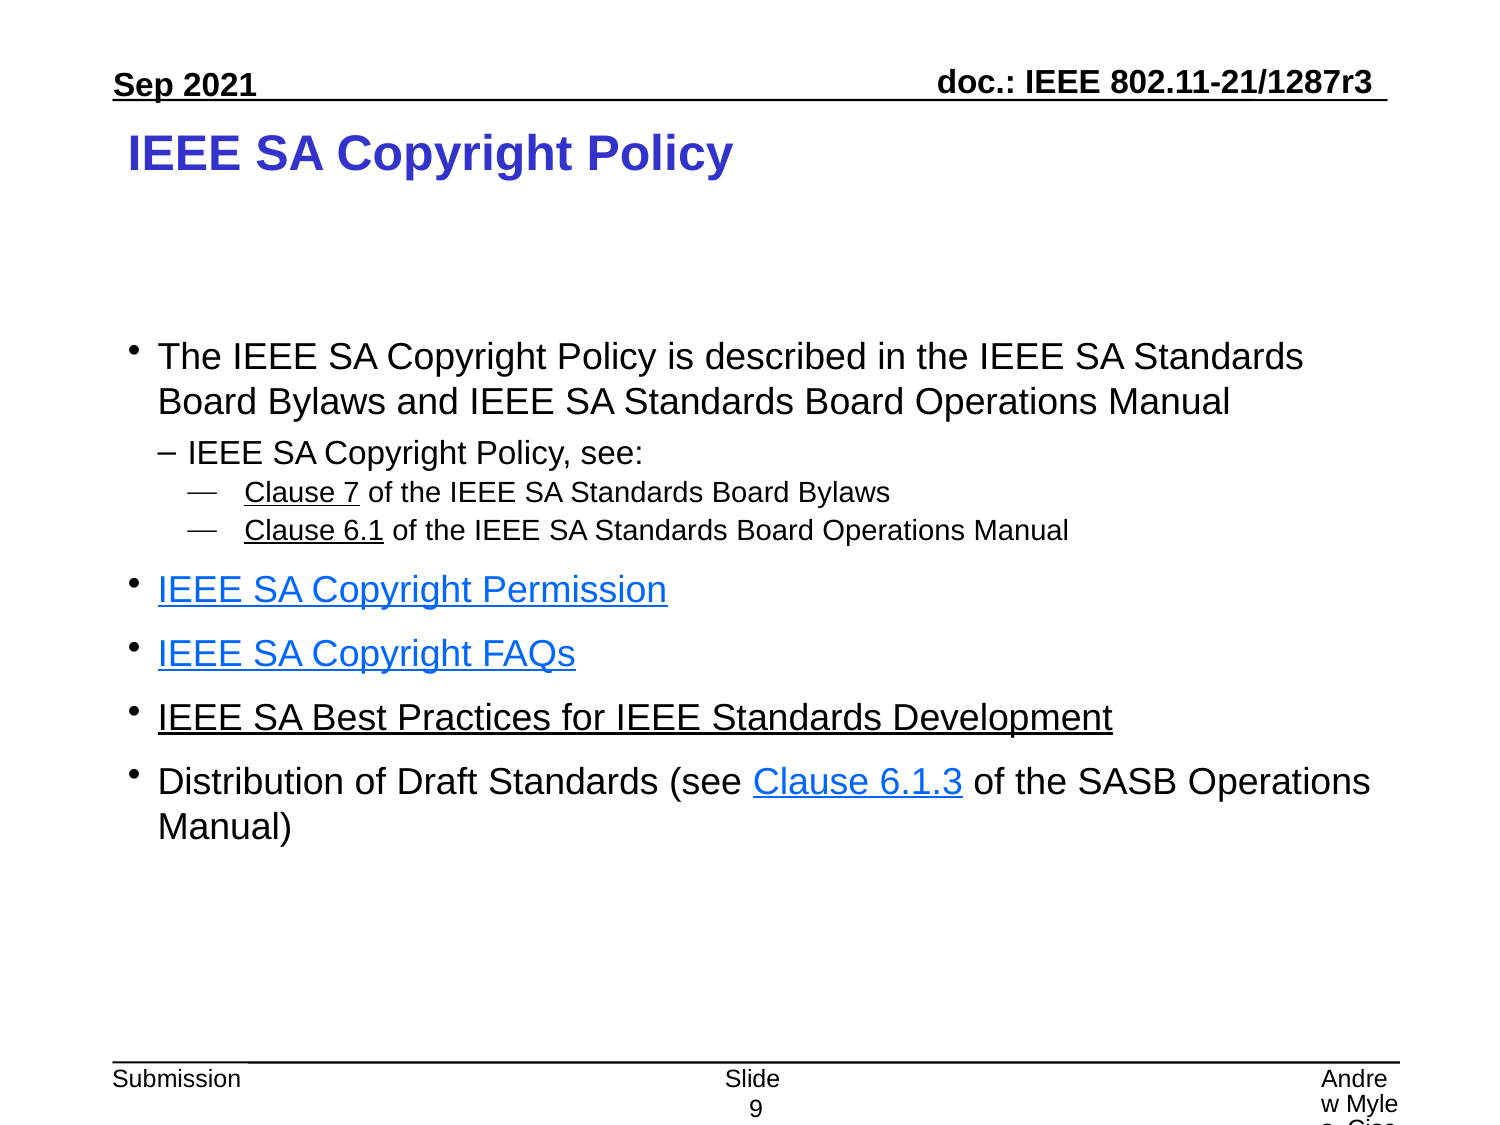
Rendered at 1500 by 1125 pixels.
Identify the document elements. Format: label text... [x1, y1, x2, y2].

list The IEEE SA Copyright Policy is described in the IEEE SA Standards Board Bylaws and IEEE SA Standards Board Operations Manual IEEE SA Copyright Policy, see: Clause 7 of the IEEE SA Standards Board Bylaws Clause 6.1 of the IEEE SA Standards Board Operations Manual IEEE SA Copyright Permission IEEE SA Copyright FAQs IEEE SA Best Practices for IEEE Standards Development Distribution of Draft Standards (see Clause 6.1.3 of the SASB Operations Manual) [112, 324, 1388, 1000]
footer Andrew Myles, Cisco [1320, 1061, 1402, 1093]
title IEEE SA Copyright Policy [112, 112, 1388, 288]
slide_number Slide 9 [717, 1061, 795, 1093]
